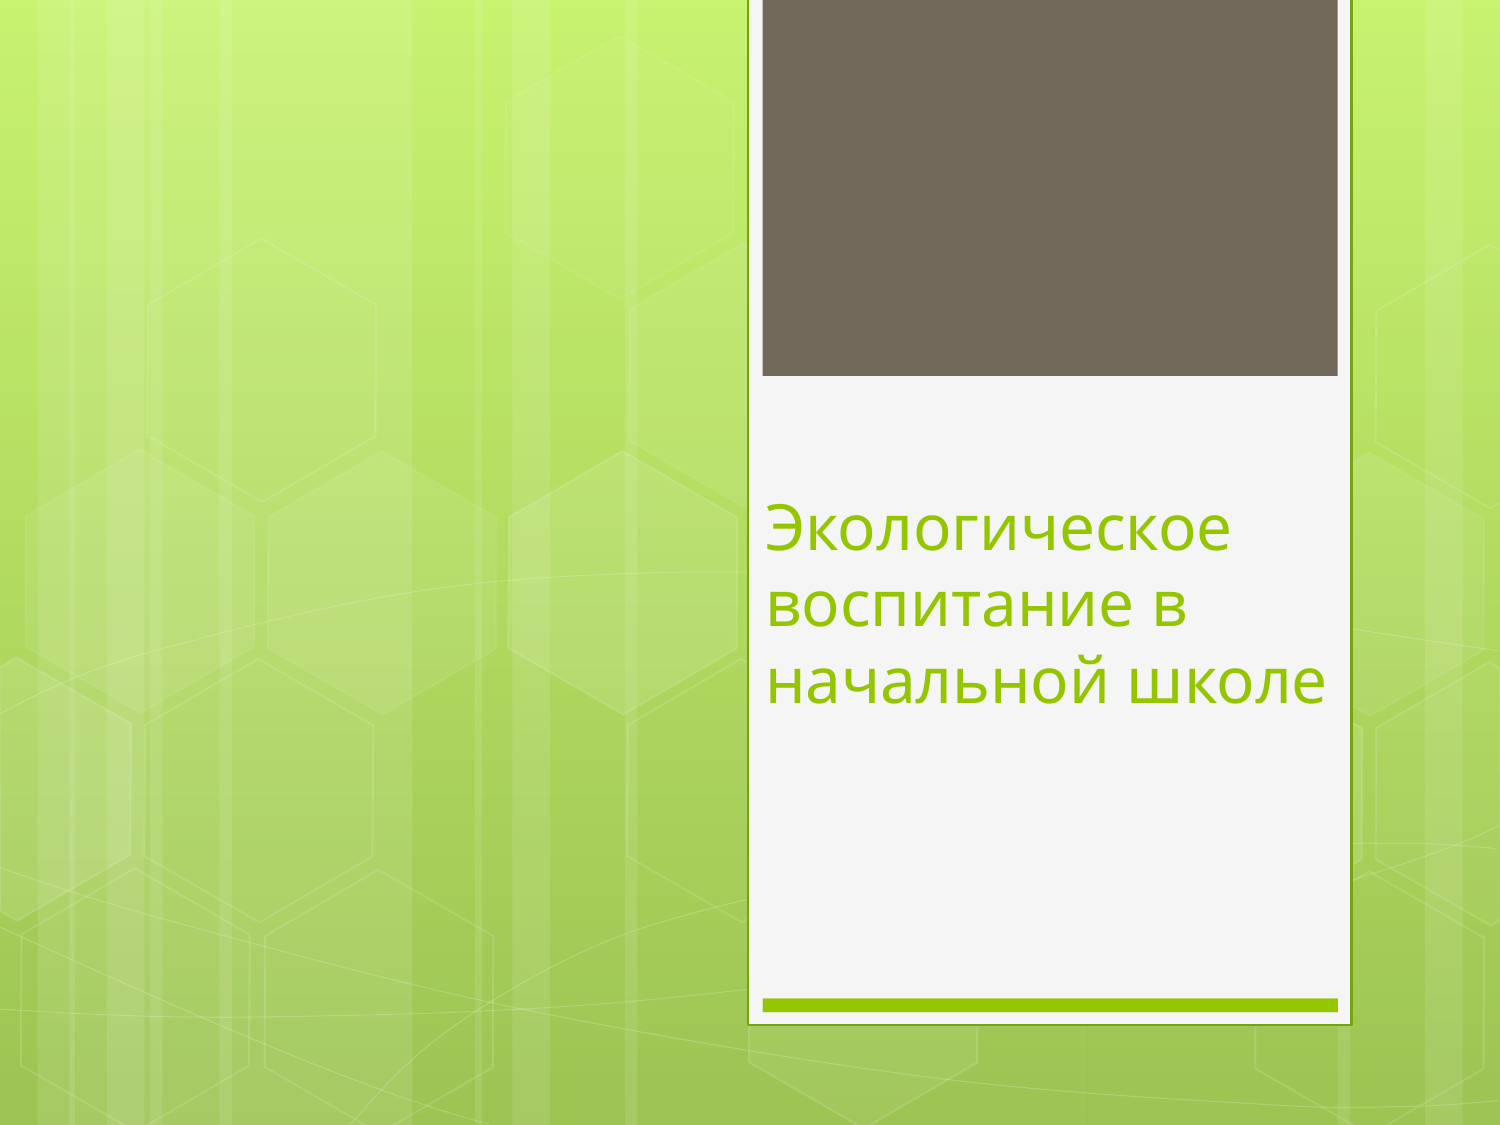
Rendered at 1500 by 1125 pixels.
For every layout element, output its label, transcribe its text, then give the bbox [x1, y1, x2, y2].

title Экологическое воспитание в начальной школе [750, 444, 1353, 724]
